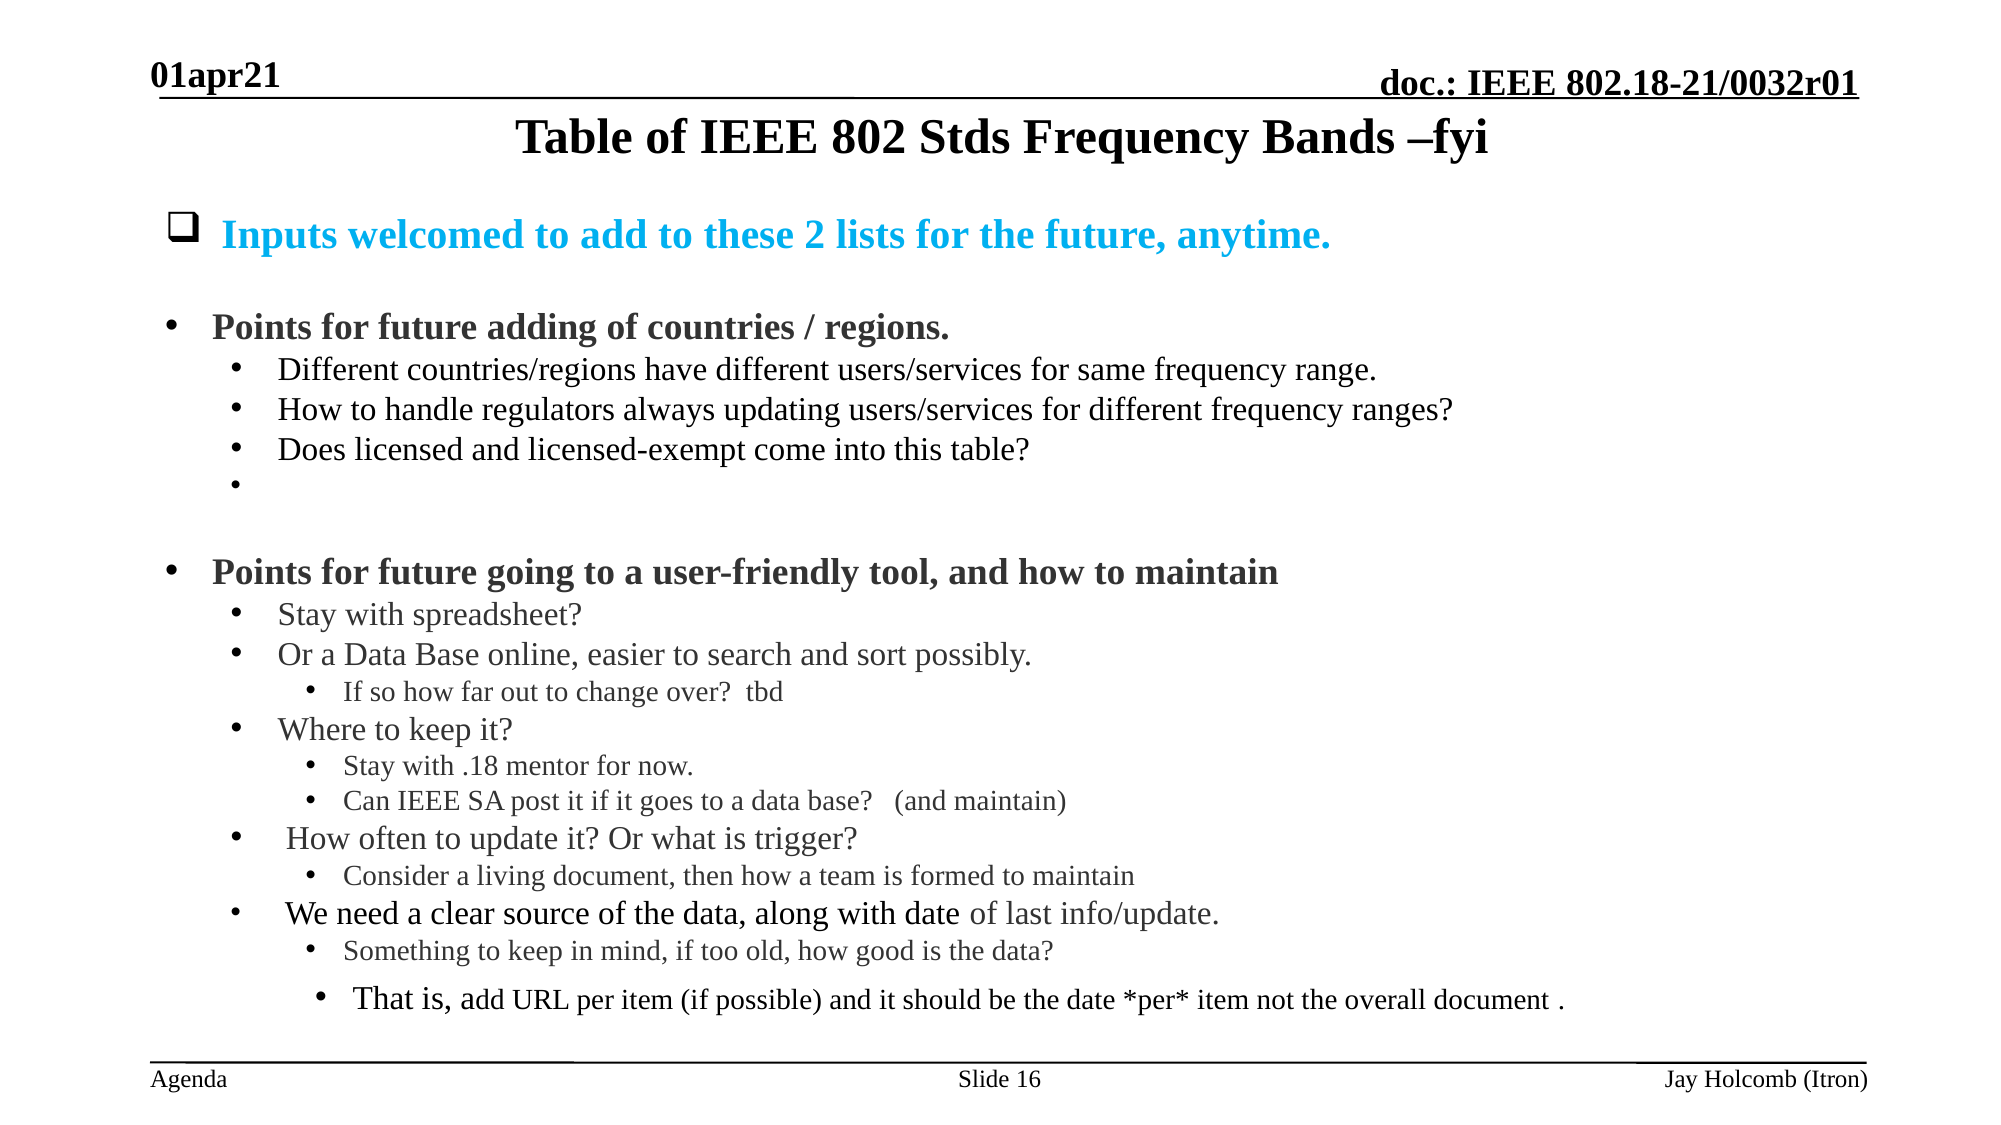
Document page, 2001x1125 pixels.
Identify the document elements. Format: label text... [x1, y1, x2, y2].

list Inputs welcomed to add to these 2 lists for the future, anytime. Points for future adding of countries / regions. Different countries/regions have different users/services for same frequency range. How to handle regulators always updating users/services for different frequency ranges? Does licensed and licensed-exempt come into this table? Points for future going to a user-friendly tool, and how to maintain Stay with spreadsheet? Or a Data Base online, easier to search and sort possibly. If so how far out to change over? tbd Where to keep it? Stay with .18 mentor for now. Can IEEE SA post it if it goes to a data base? (and maintain) How often to update it? Or what is trigger? Consider a living document, then how a team is formed to maintain We need a clear source of the data, along with date of last info/update. Something to keep in mind, if too old, how good is the data? That is, add URL per item (if possible) and it should be the date *per* item not the overall document . [149, 154, 1869, 1063]
footer Jay Holcomb (Itron) [1171, 1061, 1869, 1093]
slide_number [149, 49, 651, 95]
title Table of IEEE 802 Stds Frequency Bands –fyi [364, 103, 1640, 154]
slide_number Slide 16 [933, 1061, 1067, 1123]
